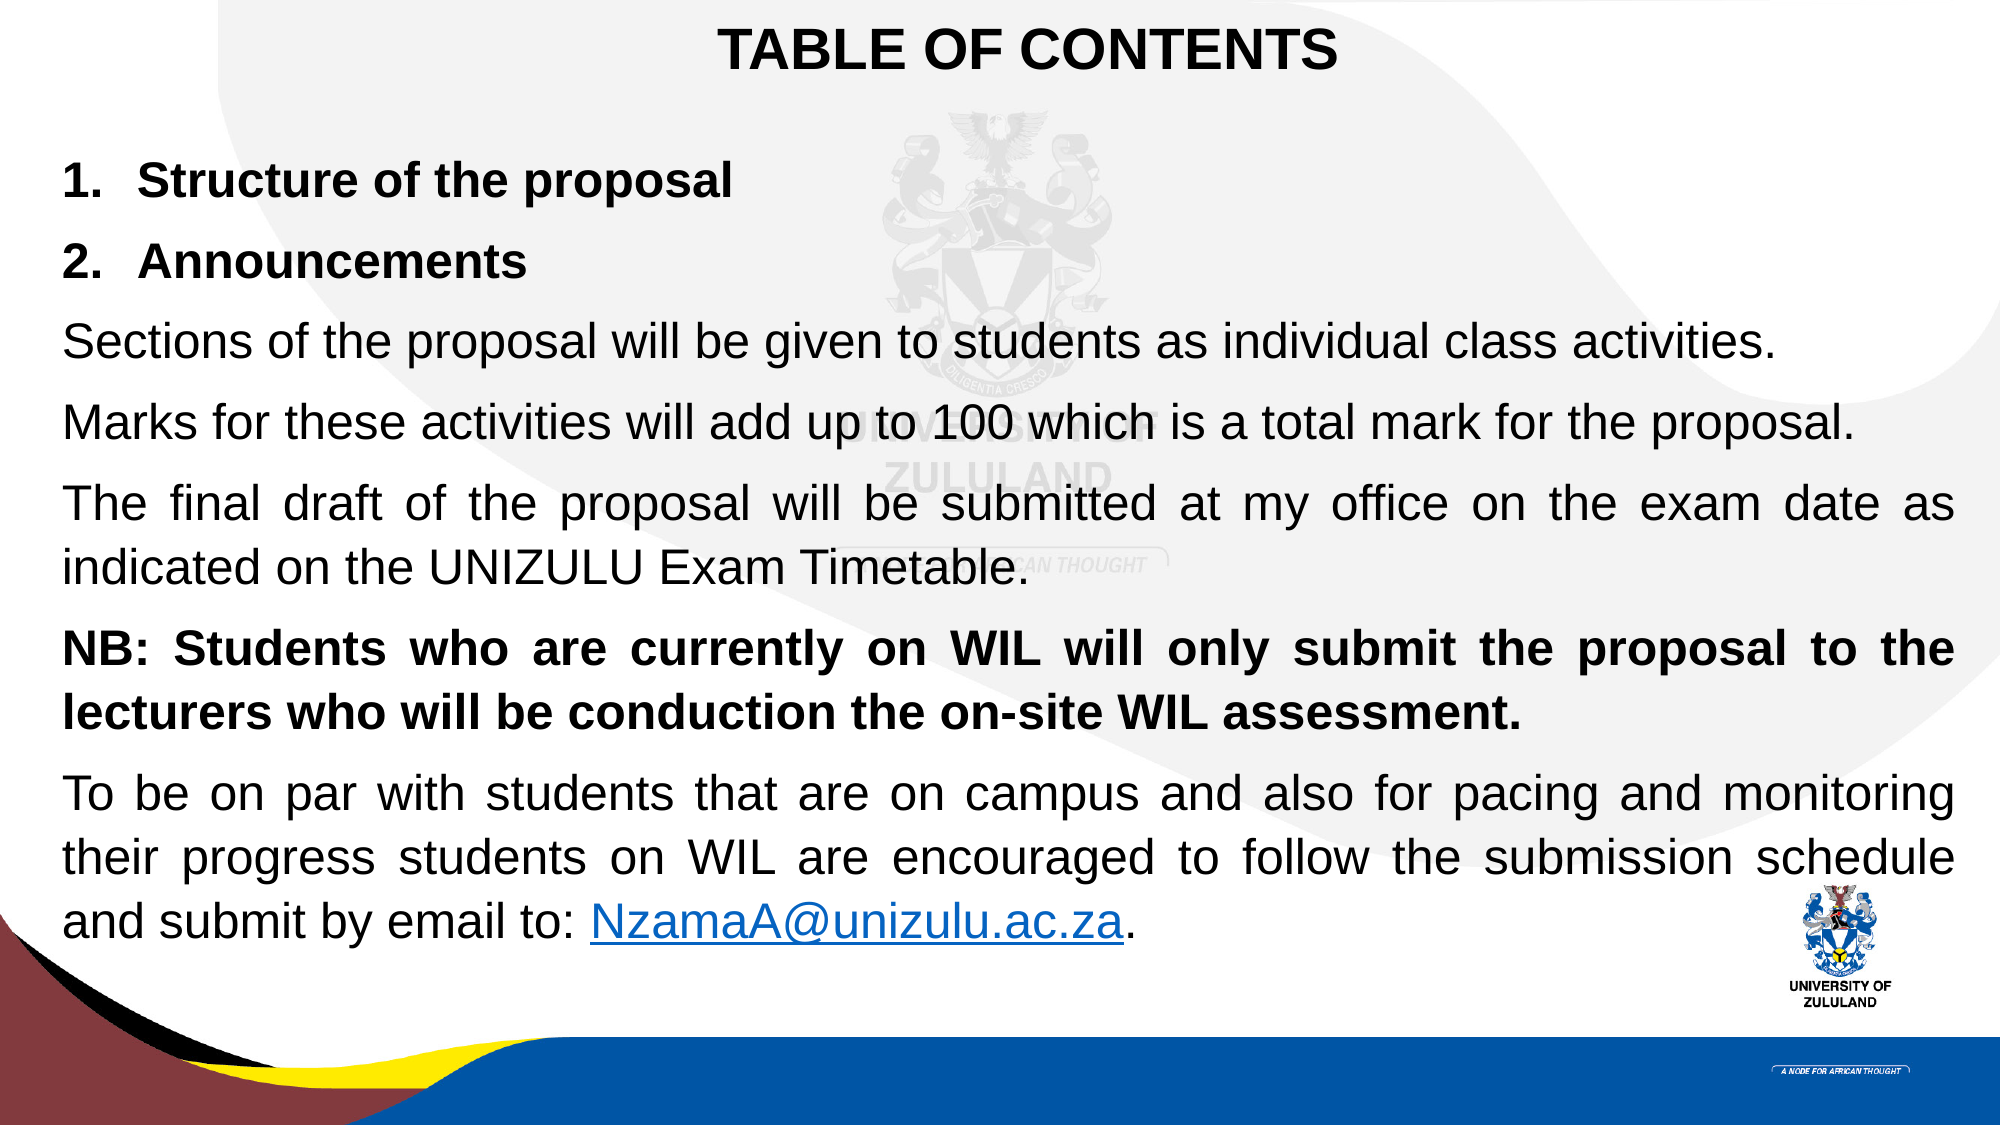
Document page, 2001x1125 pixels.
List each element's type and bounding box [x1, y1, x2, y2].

list [0, 0, 2000, 1125]
